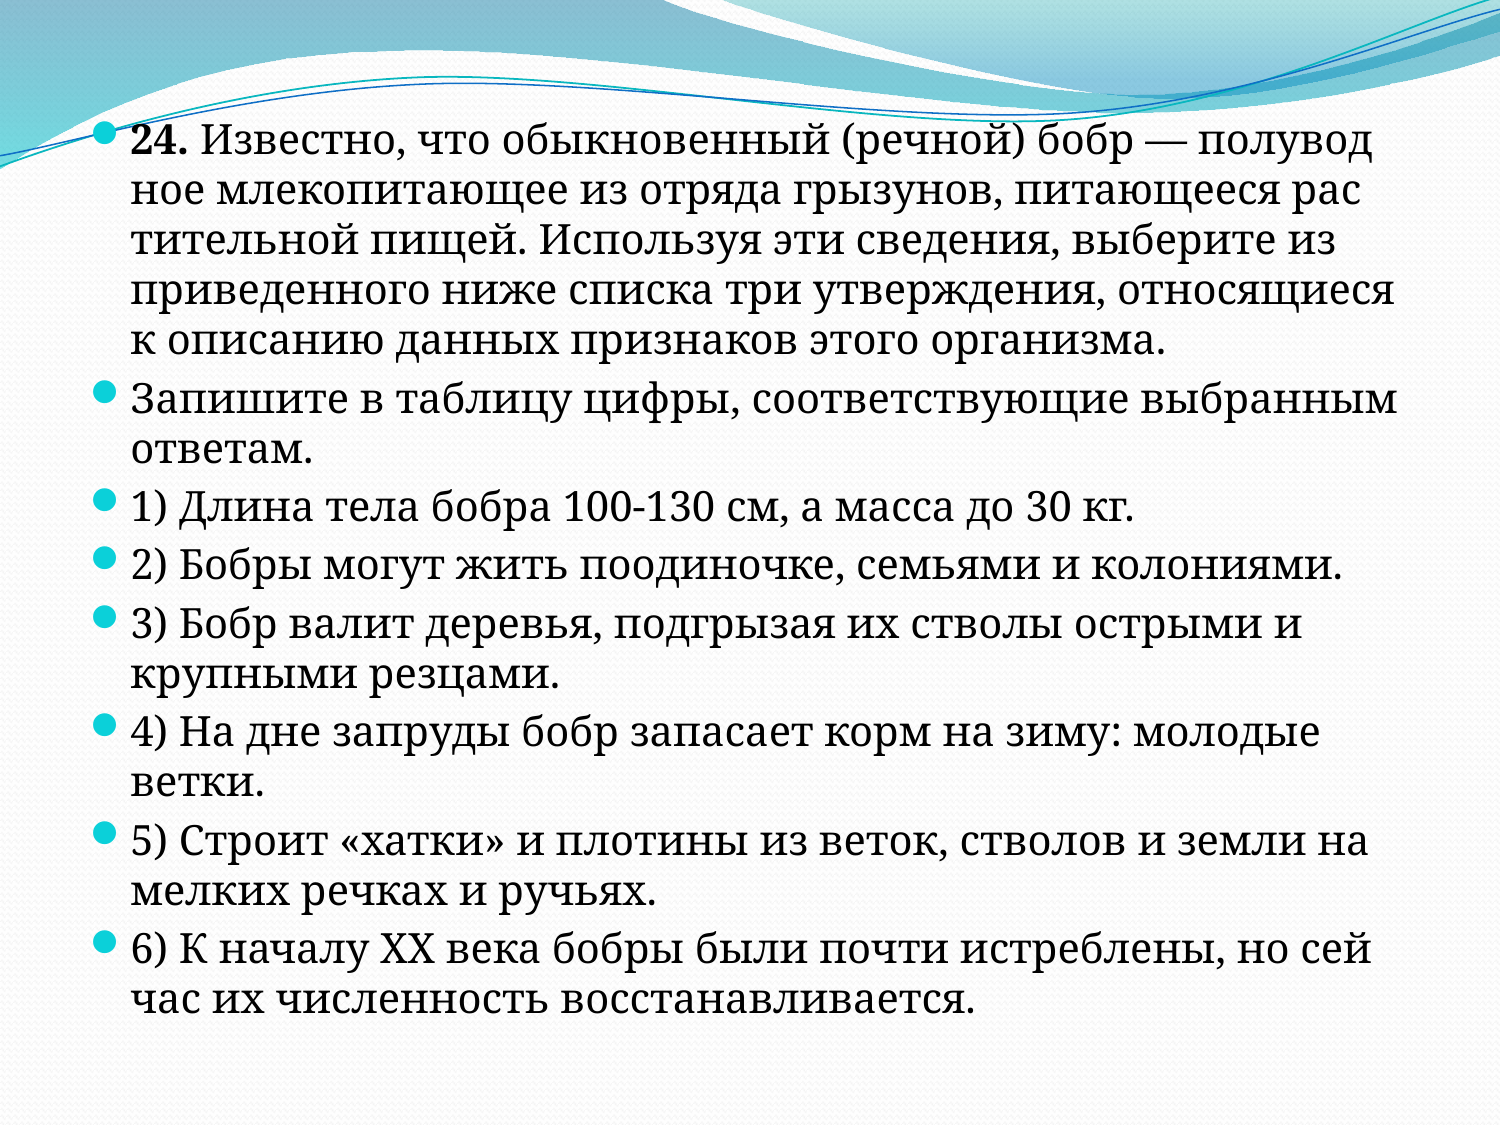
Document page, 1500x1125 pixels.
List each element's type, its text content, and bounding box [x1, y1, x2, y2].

list 24. Из­вест­но, что обык­но­вен­ный (реч­ной) бобр — по­лу­вод­ное мле­ко­пи­та­ю­щее из от­ря­да гры­зу­нов, пи­та­ю­ще­е­ся рас­ти­тель­ной пищей. Ис­поль­зуя эти све­де­ния, вы­бе­ри­те из при­ве­ден­но­го ниже спис­ка три утвер­жде­ния, от­но­ся­щи­е­ся к опи­са­нию дан­ных при­зна­ков этого ор­га­низ­ма. За­пи­ши­те в таб­ли­цу цифры, со­от­вет­ству­ю­щие вы­бран­ным от­ве­там. 1) Длина тела бобра 100-130 см, а масса до 30 кг. 2) Бобры могут жить по­оди­ноч­ке, се­мья­ми и ко­ло­ни­я­ми. 3) Бобр валит де­ре­вья, под­гры­зая их ство­лы ост­ры­ми и круп­ны­ми рез­ца­ми. 4) На дне за­пру­ды бобр за­па­са­ет корм на зиму: мо­ло­дые ветки. 5) Стро­ит «хатки» и пло­ти­ны из веток, ство­лов и земли на мел­ких реч­ках и ру­чьях. 6) К на­ча­лу XX века бобры были почти ис­треб­ле­ны, но сей­час их чис­лен­ность вос­ста­нав­ли­ва­ет­ся. [75, 105, 1425, 1038]
